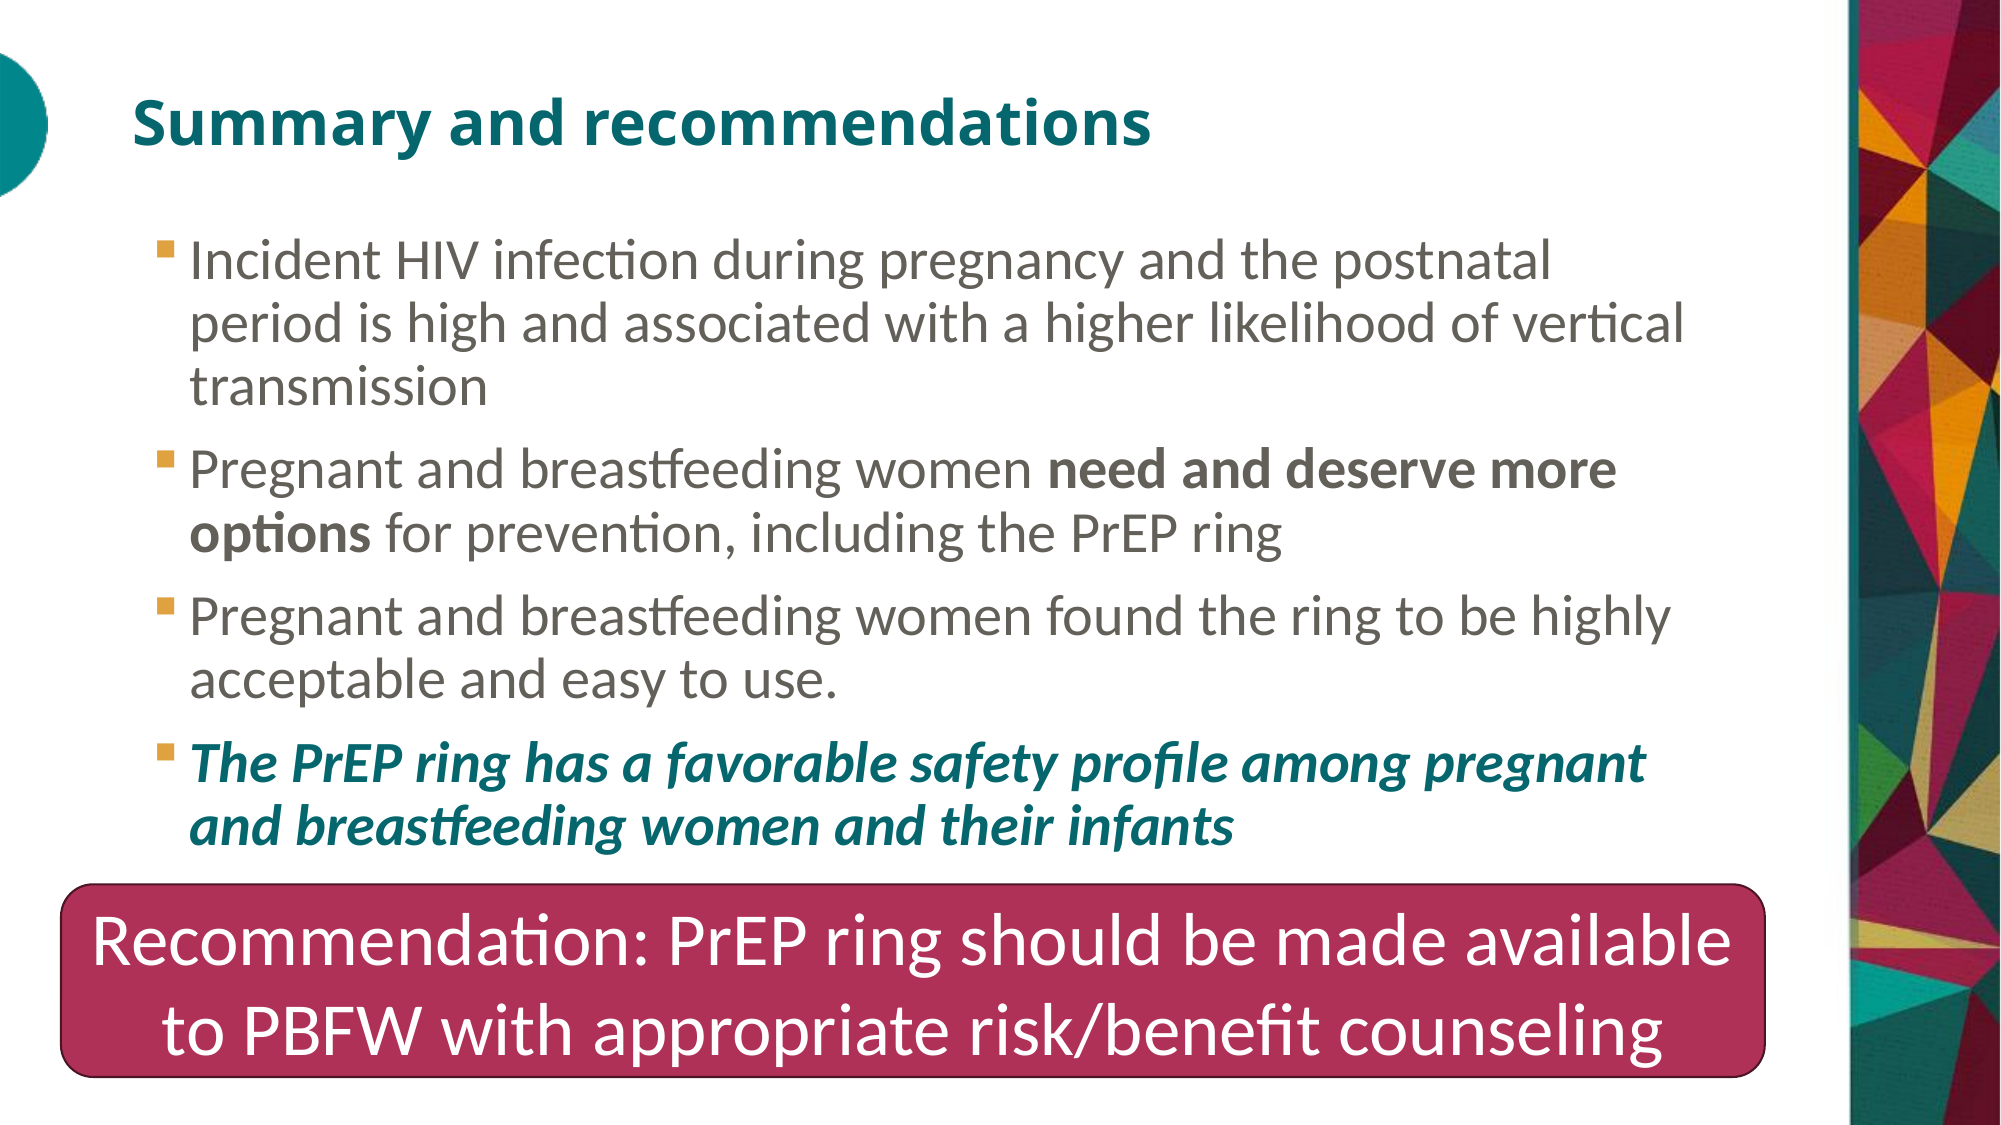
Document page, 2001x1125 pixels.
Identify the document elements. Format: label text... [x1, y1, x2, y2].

picture [0, 0, 2001, 1125]
list Incident HIV infection during pregnancy and the postnatal period is high and associated with a higher likelihood of vertical transmission Pregnant and breastfeeding women need and deserve more options for prevention, including the PrEP ring Pregnant and breastfeeding women found the ring to be highly acceptable and easy to use. The PrEP ring has a favorable safety profile among pregnant and breastfeeding women and their infants [137, 221, 1725, 883]
text_box Recommendation: PrEP ring should be made available to PBFW with appropriate risk/benefit counseling [59, 883, 1766, 1079]
title Summary and recommendations [0, 31, 1725, 219]
